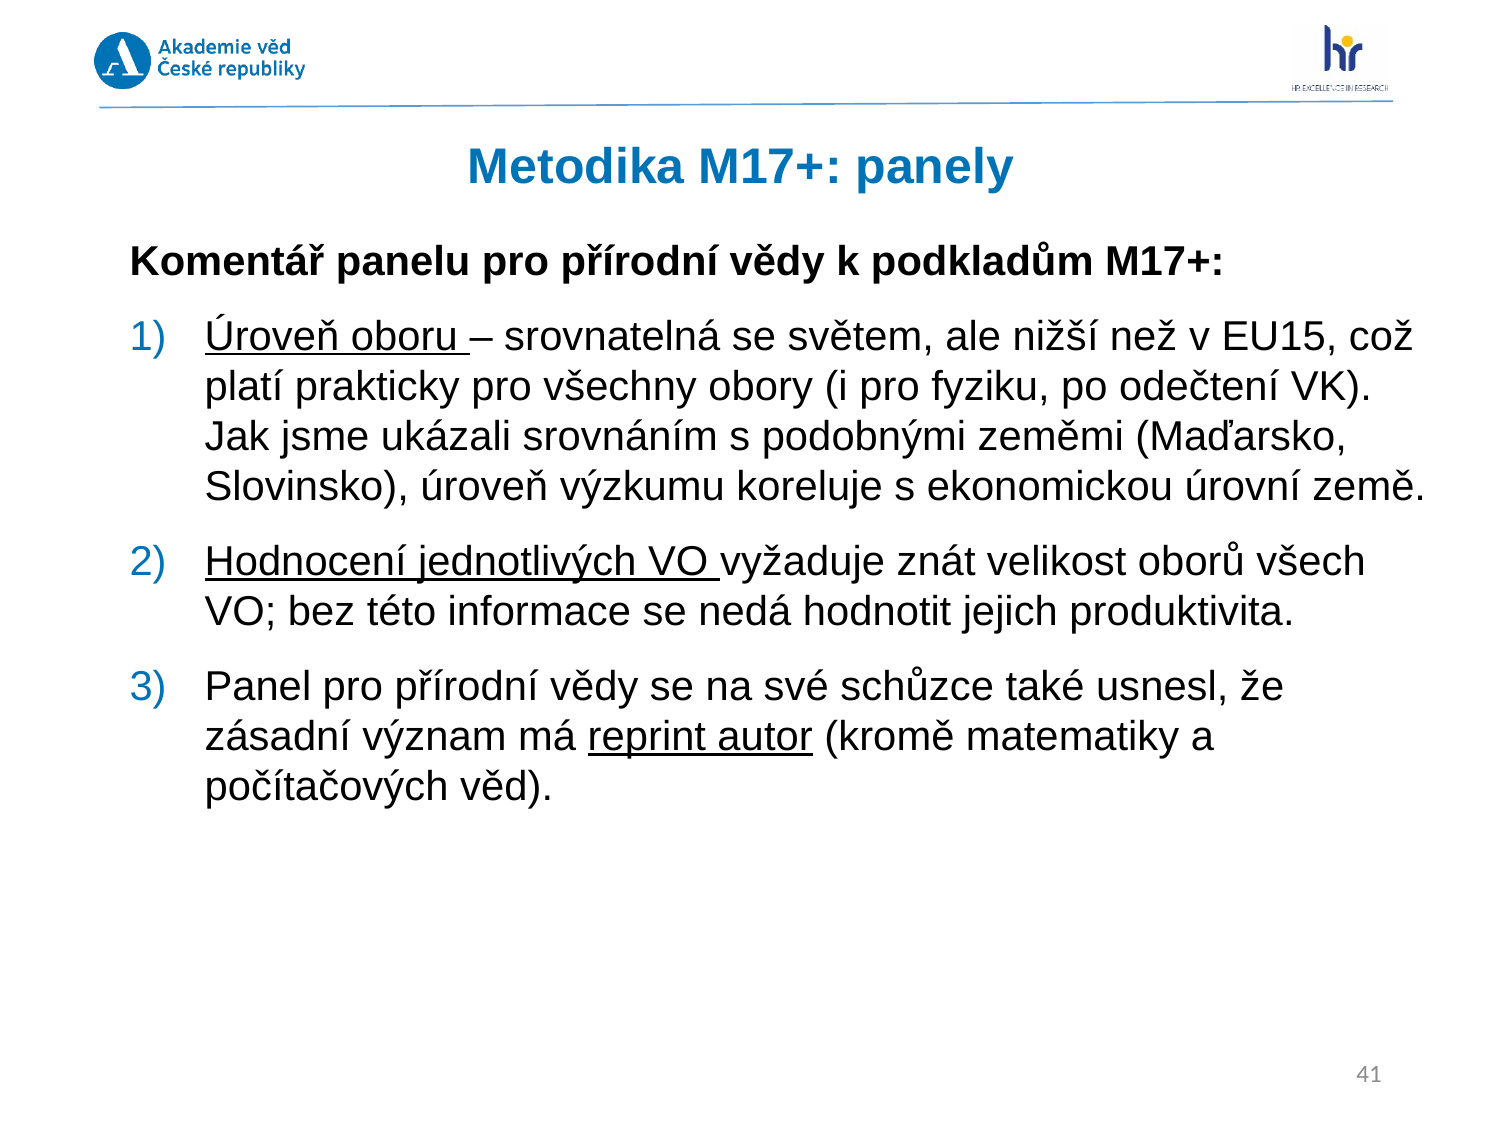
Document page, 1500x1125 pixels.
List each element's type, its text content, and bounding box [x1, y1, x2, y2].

list Komentář panelu pro přírodní vědy k podkladům M17+: Úroveň oboru – srovnatelná se světem, ale nižší než v EU15, což platí prakticky pro všechny obory (i pro fyziku, po odečtení VK). Jak jsme ukázali srovnáním s podobnými zeměmi (Maďarsko, Slovinsko), úroveň výzkumu koreluje s ekonomickou úrovní země. Hodnocení jednotlivých VO vyžaduje znát velikost oborů všech VO; bez této informace se nedá hodnotit jejich produktivita. Panel pro přírodní vědy se na své schůzce také usnesl, že zásadní význam má reprint autor (kromě matematiky a počítačových věd). [114, 226, 1446, 861]
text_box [99, 101, 1394, 108]
picture [1292, 25, 1388, 91]
slide_number 41 [1059, 1042, 1397, 1103]
title Metodika M17+: panely [94, 132, 1388, 228]
picture [93, 32, 305, 89]
